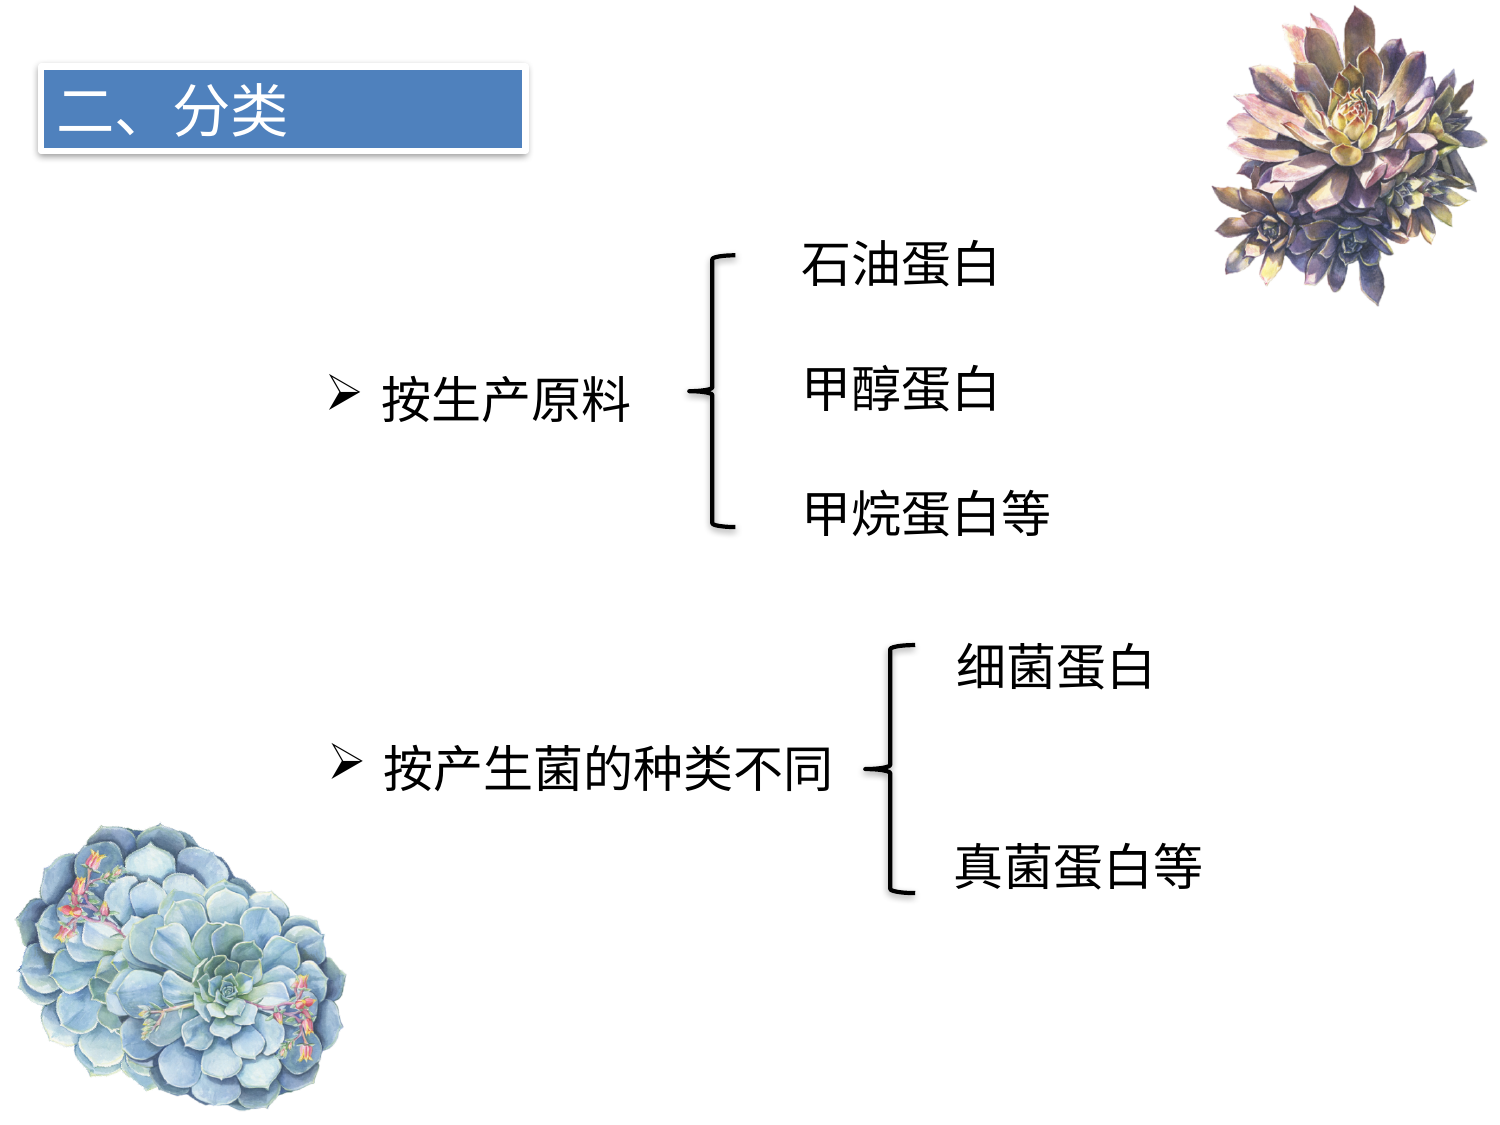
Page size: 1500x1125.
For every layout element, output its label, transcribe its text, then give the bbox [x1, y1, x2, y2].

text_box 真菌蛋白等 [938, 828, 1219, 903]
text_box [687, 253, 736, 530]
text_box 甲烷蛋白等 [787, 474, 1067, 550]
text_box 二、分类 [38, 63, 529, 154]
text_box 按产生菌的种类不同 [312, 730, 849, 805]
text_box 按生产原料 [310, 361, 657, 437]
text_box 石油蛋白 [786, 224, 1017, 300]
picture [1173, 0, 1500, 348]
text_box 甲醇蛋白 [786, 349, 1017, 425]
text_box 细菌蛋白 [941, 628, 1172, 704]
picture [0, 710, 397, 1125]
text_box [863, 642, 916, 896]
